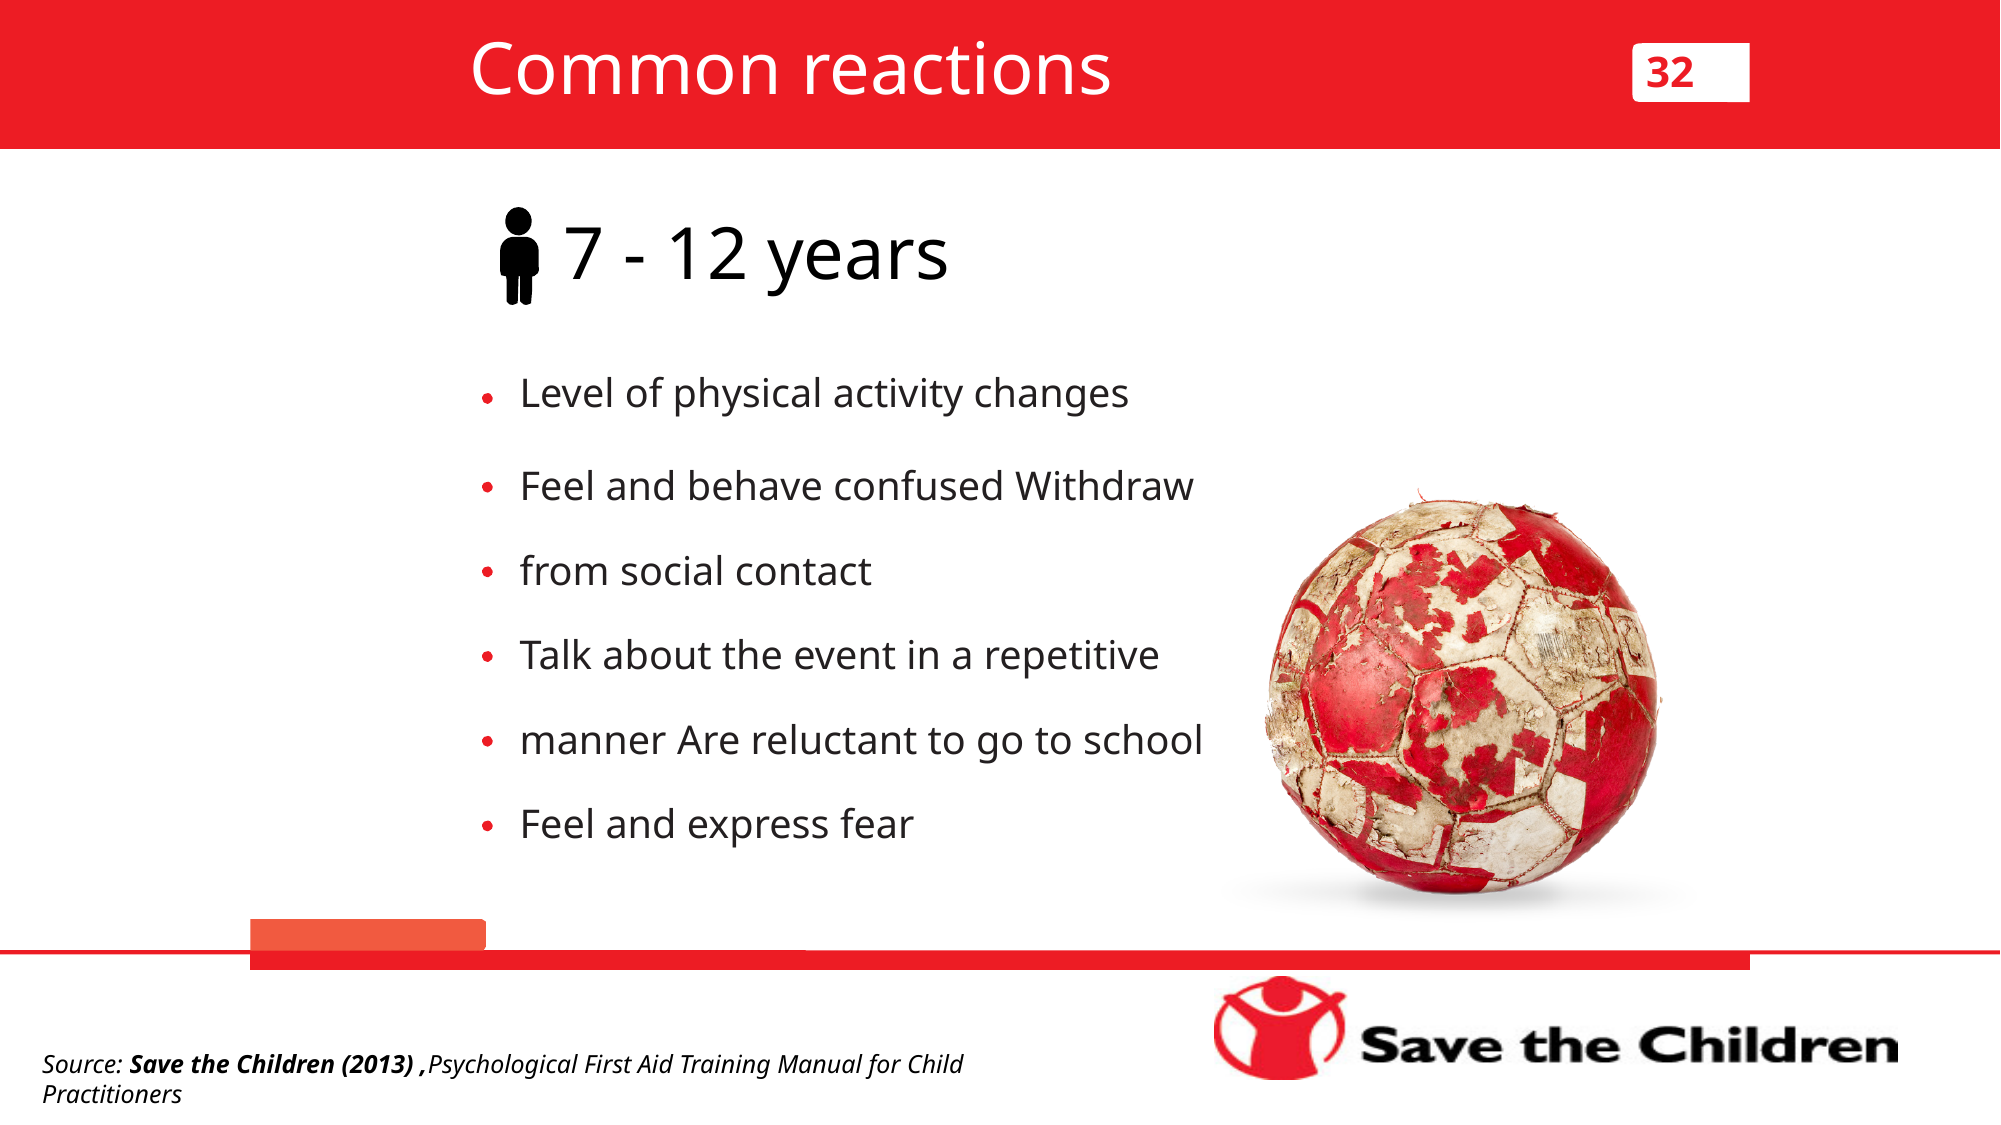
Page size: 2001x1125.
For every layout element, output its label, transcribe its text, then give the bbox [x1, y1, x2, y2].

text_box [482, 820, 493, 832]
text_box [482, 481, 493, 493]
footer Section B: [683, 1024, 1317, 1103]
text_box [505, 207, 532, 236]
text_box 32 [1644, 45, 1698, 97]
text_box 7 - 12 years [562, 207, 1029, 294]
text_box [482, 651, 493, 662]
text_box [482, 566, 493, 578]
text_box [449, 351, 1210, 876]
text_box [1632, 43, 1750, 103]
text_box [250, 950, 1188, 971]
text_box [500, 236, 539, 305]
text_box [482, 735, 493, 747]
picture [1214, 976, 1898, 1080]
text_box [482, 393, 493, 404]
text_box Common reactions [468, 22, 1124, 110]
text_box Source: Save the Children (2013) ,Psychological First Aid Training Manual for Child Practitioners [27, 1040, 1118, 1116]
text_box [250, 919, 486, 951]
text_box [1188, 414, 1750, 977]
text_box Level of physical activity changes Feel and behave confused Withdraw from social contact Talk about the event in a repetitive manner Are reluctant to go to school Feel and express fear [518, 367, 1243, 849]
